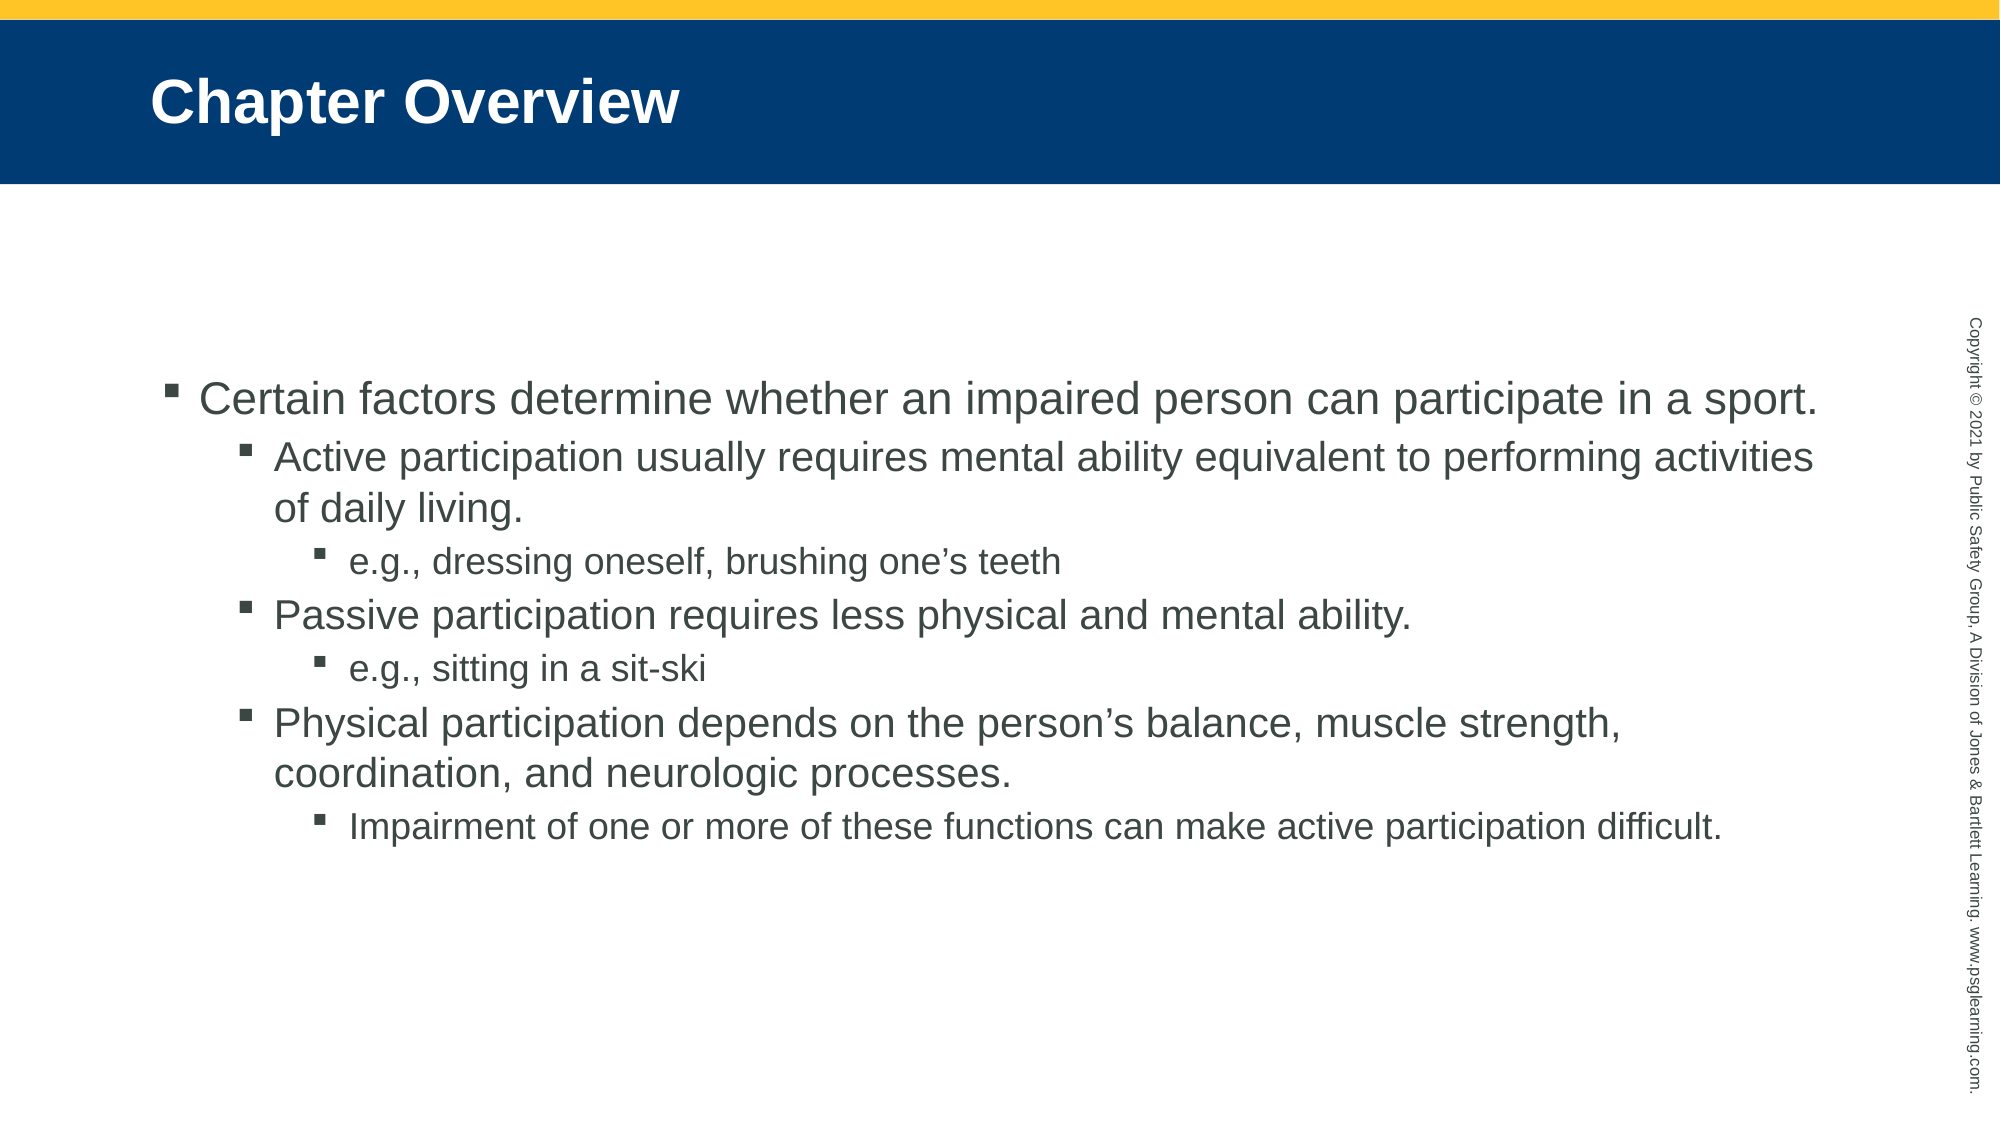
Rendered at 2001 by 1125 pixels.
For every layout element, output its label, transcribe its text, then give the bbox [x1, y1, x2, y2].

list Certain factors determine whether an impaired person can participate in a sport. Active participation usually requires mental ability equivalent to performing activities of daily living. e.g., dressing oneself, brushing one’s teeth Passive participation requires less physical and mental ability. e.g., sitting in a sit-ski Physical participation depends on the person’s balance, muscle strength, coordination, and neurologic processes. Impairment of one or more of these functions can make active participation difficult. [146, 361, 1859, 1016]
title Chapter Overview [0, 19, 2000, 185]
